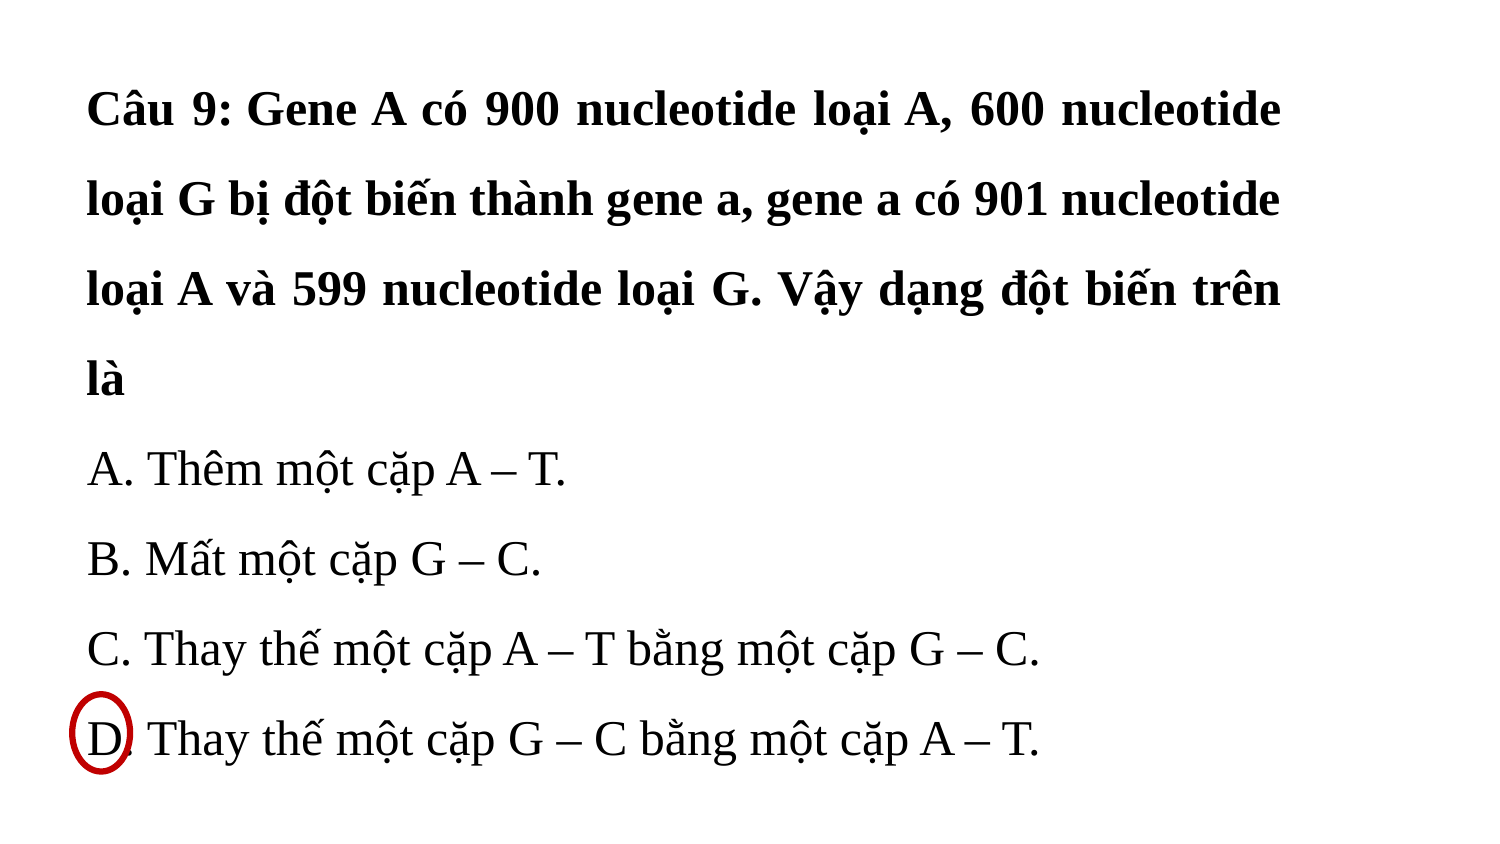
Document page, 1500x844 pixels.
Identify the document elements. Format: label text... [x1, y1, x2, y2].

text_box Câu 9: Gene A có 900 nucleotide loại A, 600 nucleotide loại G bị đột biến thành gene a, gene a có 901 nucleotide loại A và 599 nucleotide loại G. Vậy dạng đột biến trên là A. Thêm một cặp A – T. B. Mất một cặp G – C. C. Thay thế một cặp A – T bằng một cặp G – C. D. Thay thế một cặp G – C bằng một cặp A – T. [72, 38, 1298, 773]
text_box [70, 692, 133, 774]
